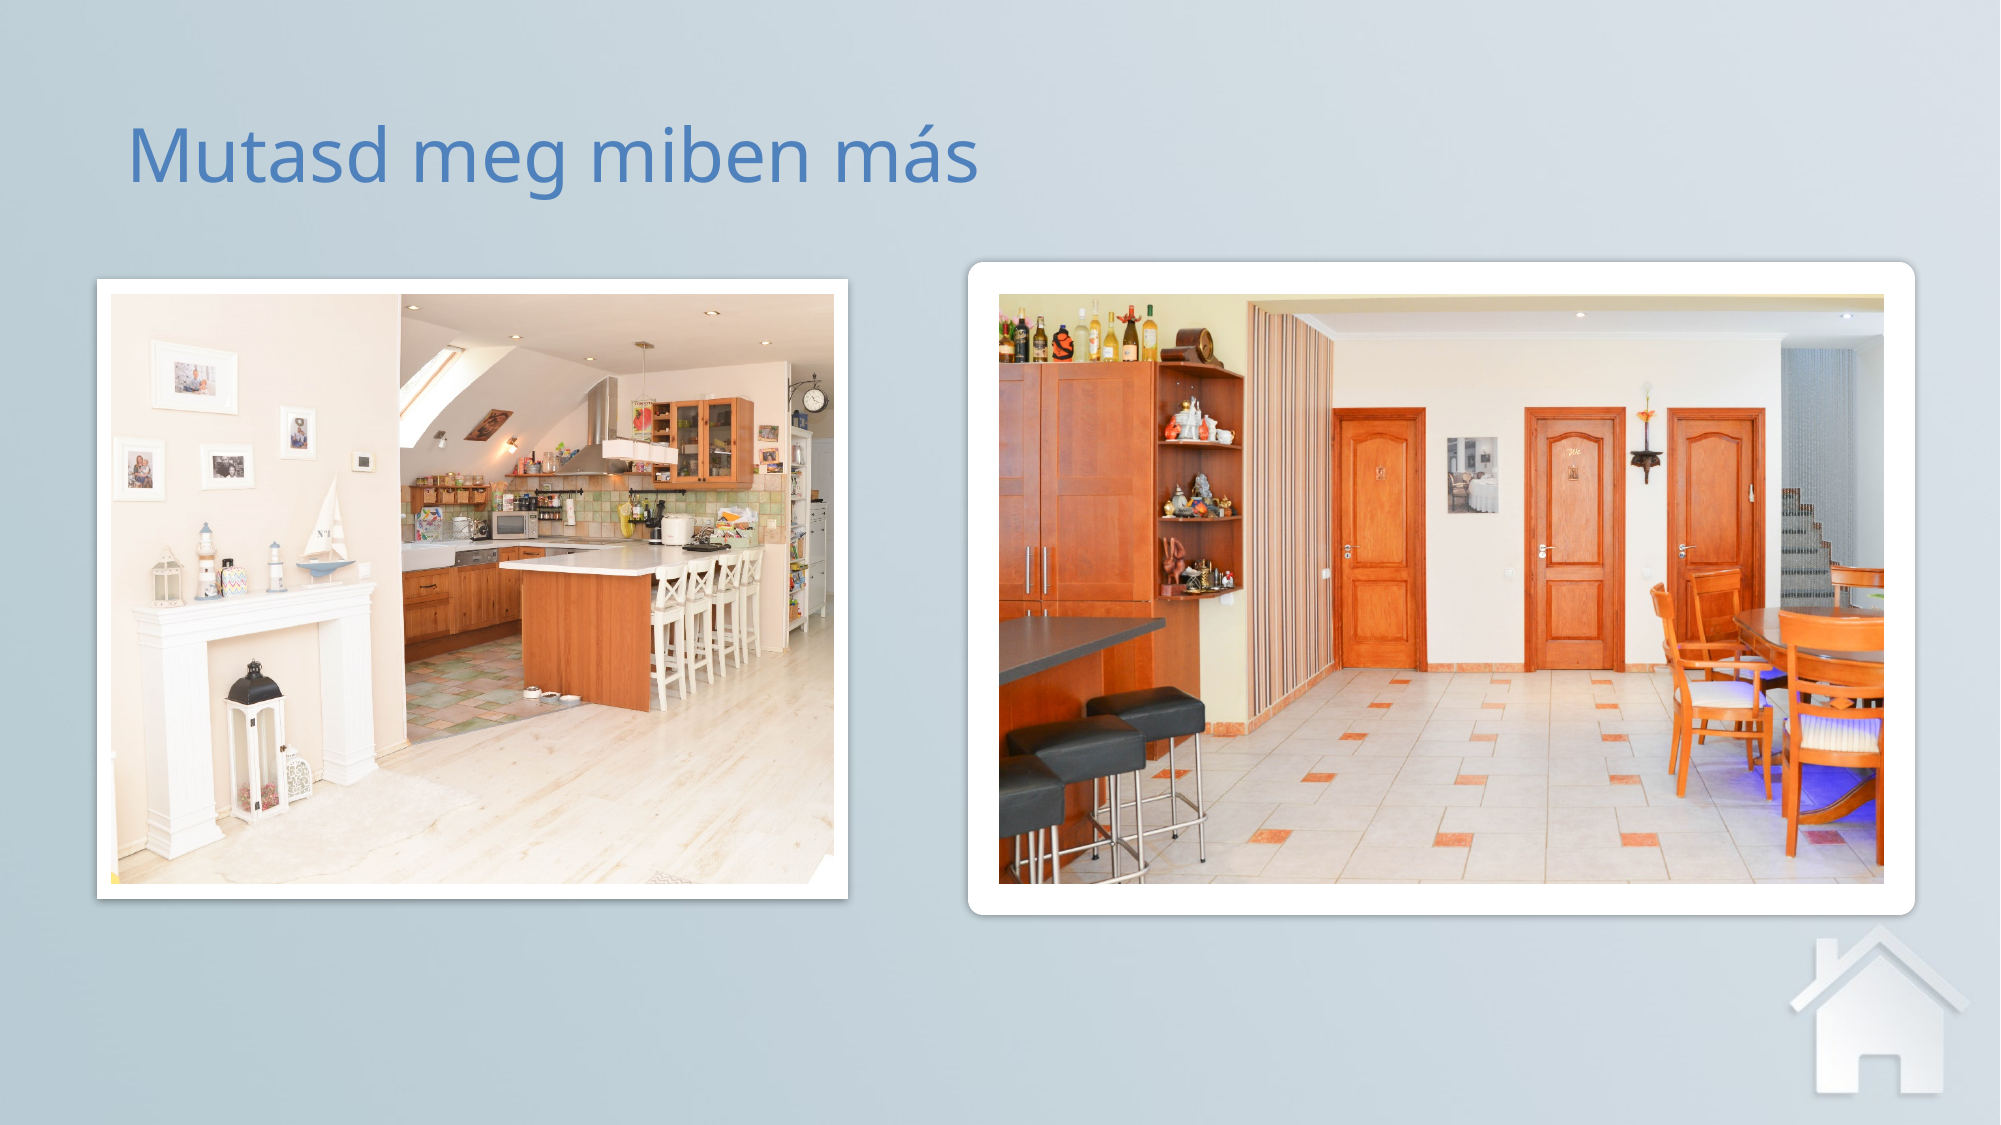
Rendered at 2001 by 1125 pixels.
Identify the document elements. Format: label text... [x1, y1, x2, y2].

picture [0, 0, 2001, 1125]
title Mutasd meg miben más [111, 99, 1522, 317]
